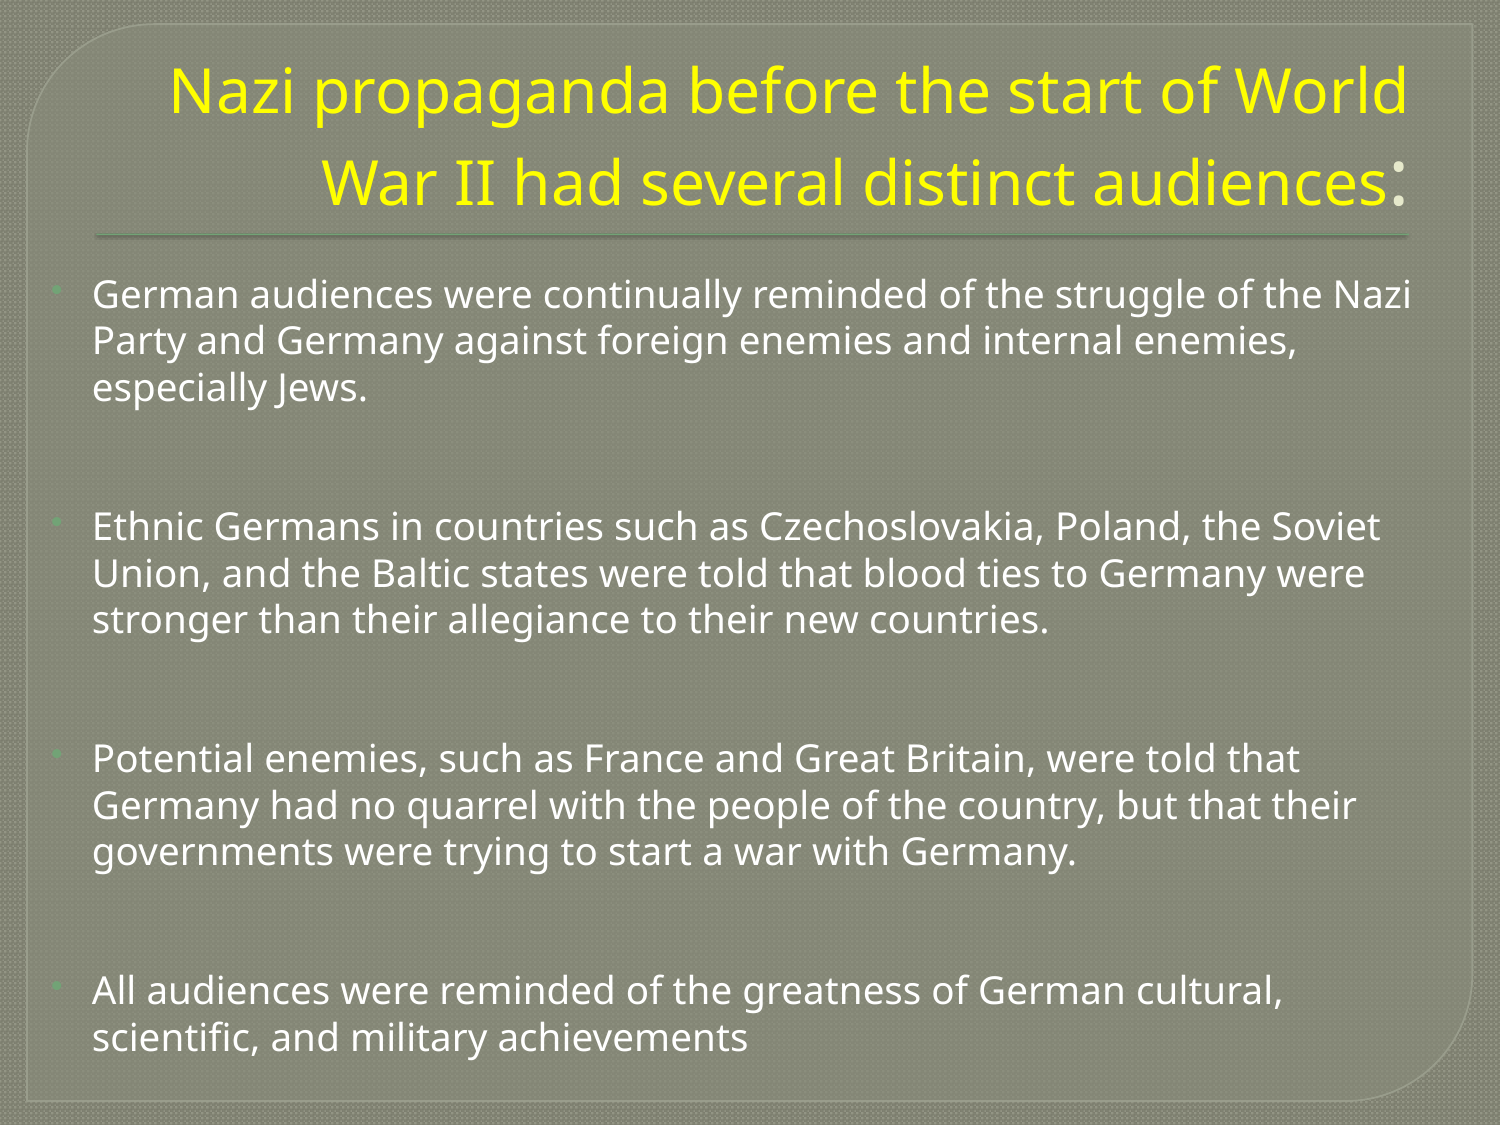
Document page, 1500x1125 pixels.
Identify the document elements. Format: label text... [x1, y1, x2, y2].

list German audiences were continually reminded of the struggle of the Nazi Party and Germany against foreign enemies and internal enemies, especially Jews. Ethnic Germans in countries such as Czechoslovakia, Poland, the Soviet Union, and the Baltic states were told that blood ties to Germany were stronger than their allegiance to their new countries. Potential enemies, such as France and Great Britain, were told that Germany had no quarrel with the people of the country, but that their governments were trying to start a war with Germany. All audiences were reminded of the greatness of German cultural, scientific, and military achievements [37, 262, 1463, 1075]
title Nazi propaganda before the start of World War II had several distinct audiences: [75, 41, 1425, 230]
